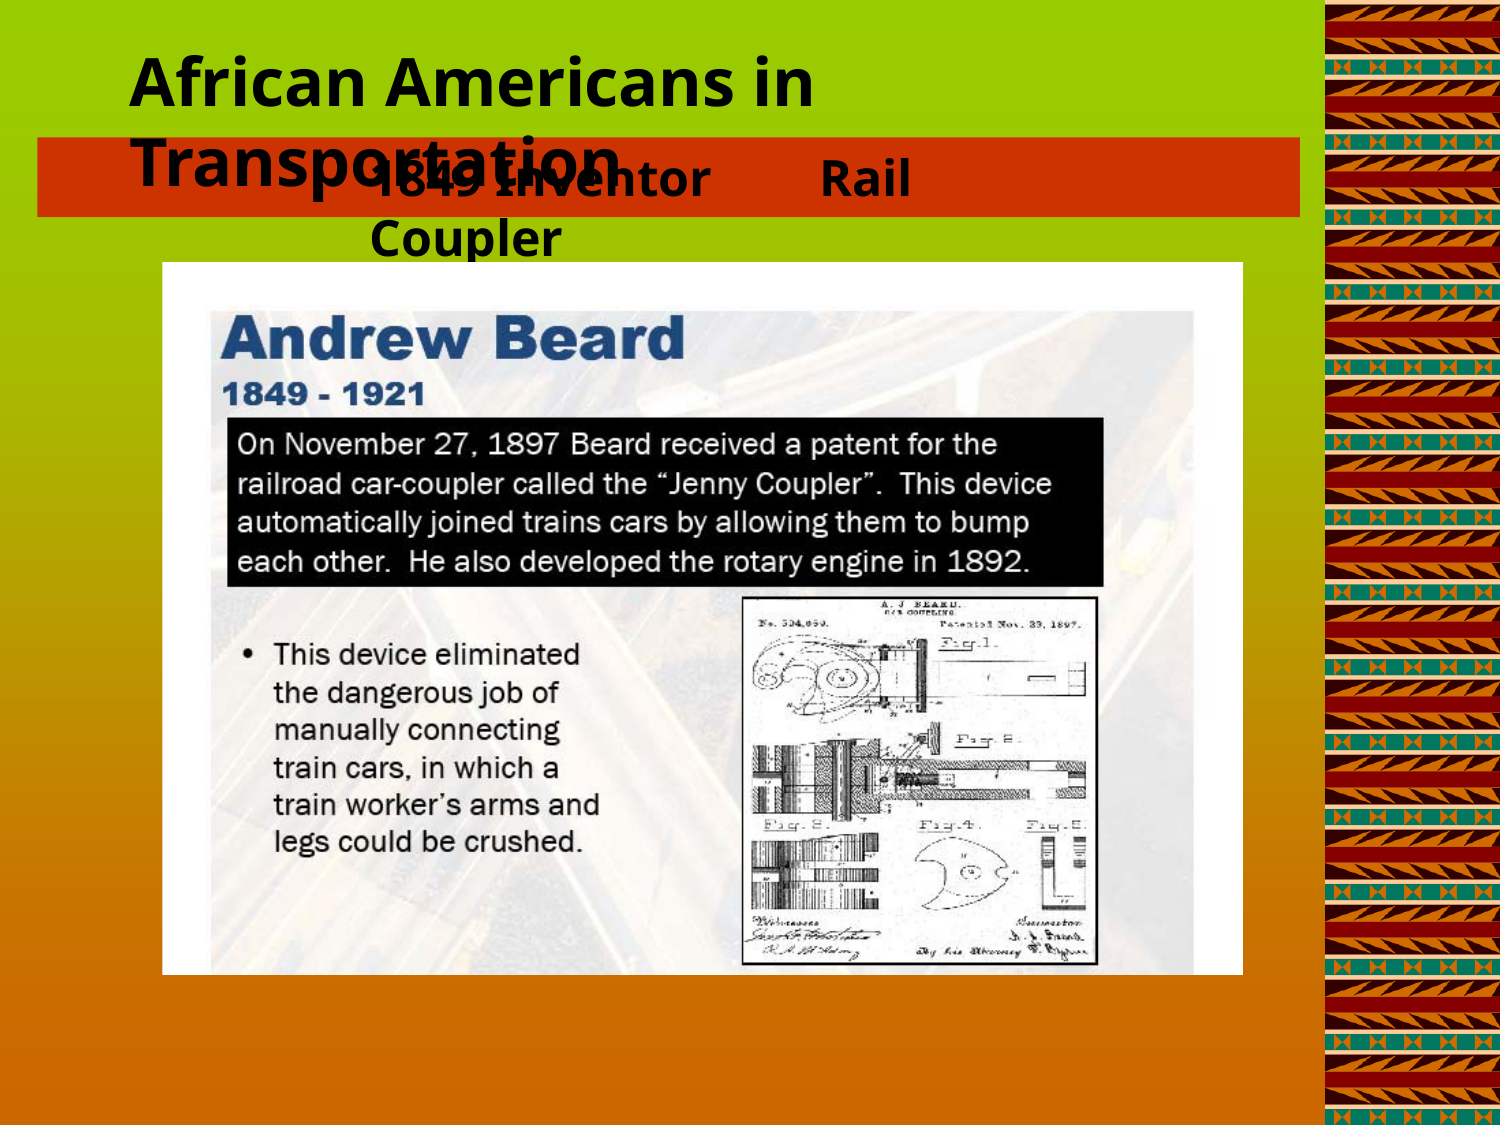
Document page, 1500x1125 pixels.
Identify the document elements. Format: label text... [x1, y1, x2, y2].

picture [0, 0, 1500, 1125]
text_box 1849 Inventor Rail Coupler [367, 146, 970, 208]
text_box [162, 262, 1243, 975]
text_box African Americans in Transportation [127, 40, 1210, 121]
text_box [37, 137, 1300, 218]
